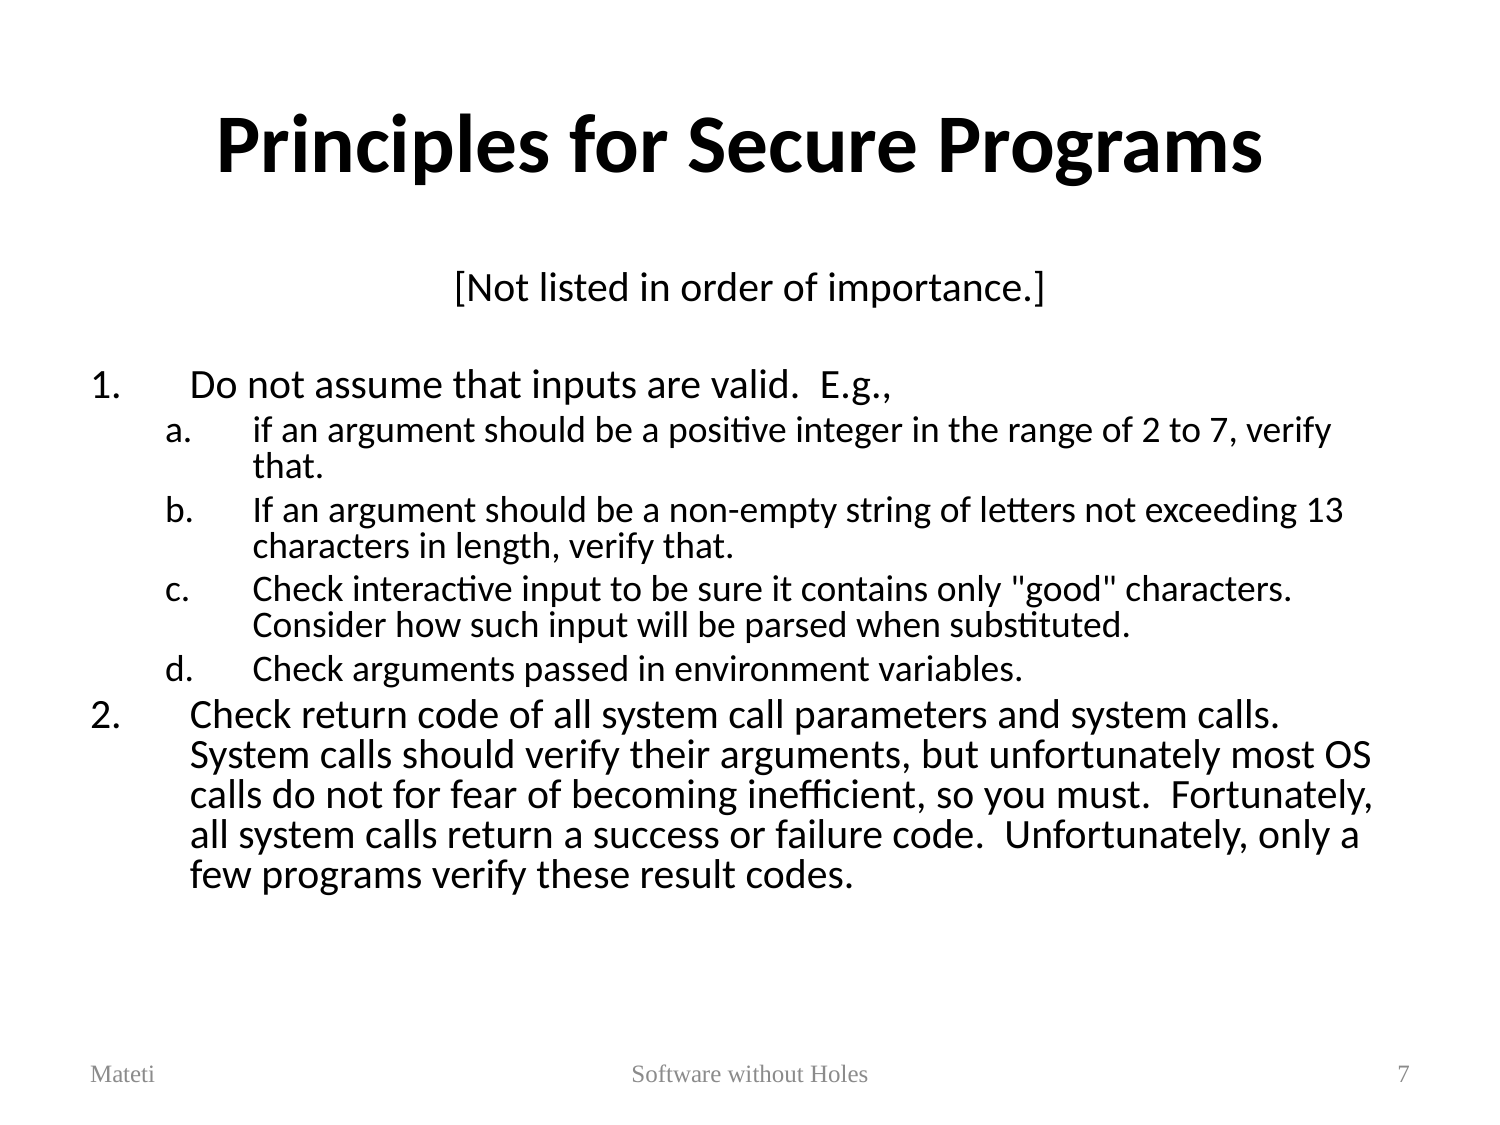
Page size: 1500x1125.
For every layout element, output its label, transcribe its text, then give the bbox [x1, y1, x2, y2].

footer Software without Holes [512, 1042, 988, 1103]
list [Not listed in order of importance.] Do not assume that inputs are valid. E.g., if an argument should be a positive integer in the range of 2 to 7, verify that. If an argument should be a non-empty string of letters not exceeding 13 characters in length, verify that. Check interactive input to be sure it contains only "good" characters. Consider how such input will be parsed when substituted. Check arguments passed in environment variables. Check return code of all system call parameters and system calls. System calls should verify their arguments, but unfortunately most OS calls do not for fear of becoming inefficient, so you must. Fortunately, all system calls return a success or failure code. Unfortunately, only a few programs verify these result codes. [75, 262, 1425, 1005]
title Principles for Secure Programs [75, 45, 1425, 233]
slide_number 7 [1074, 1042, 1425, 1103]
slide_number Mateti [75, 1042, 425, 1103]
